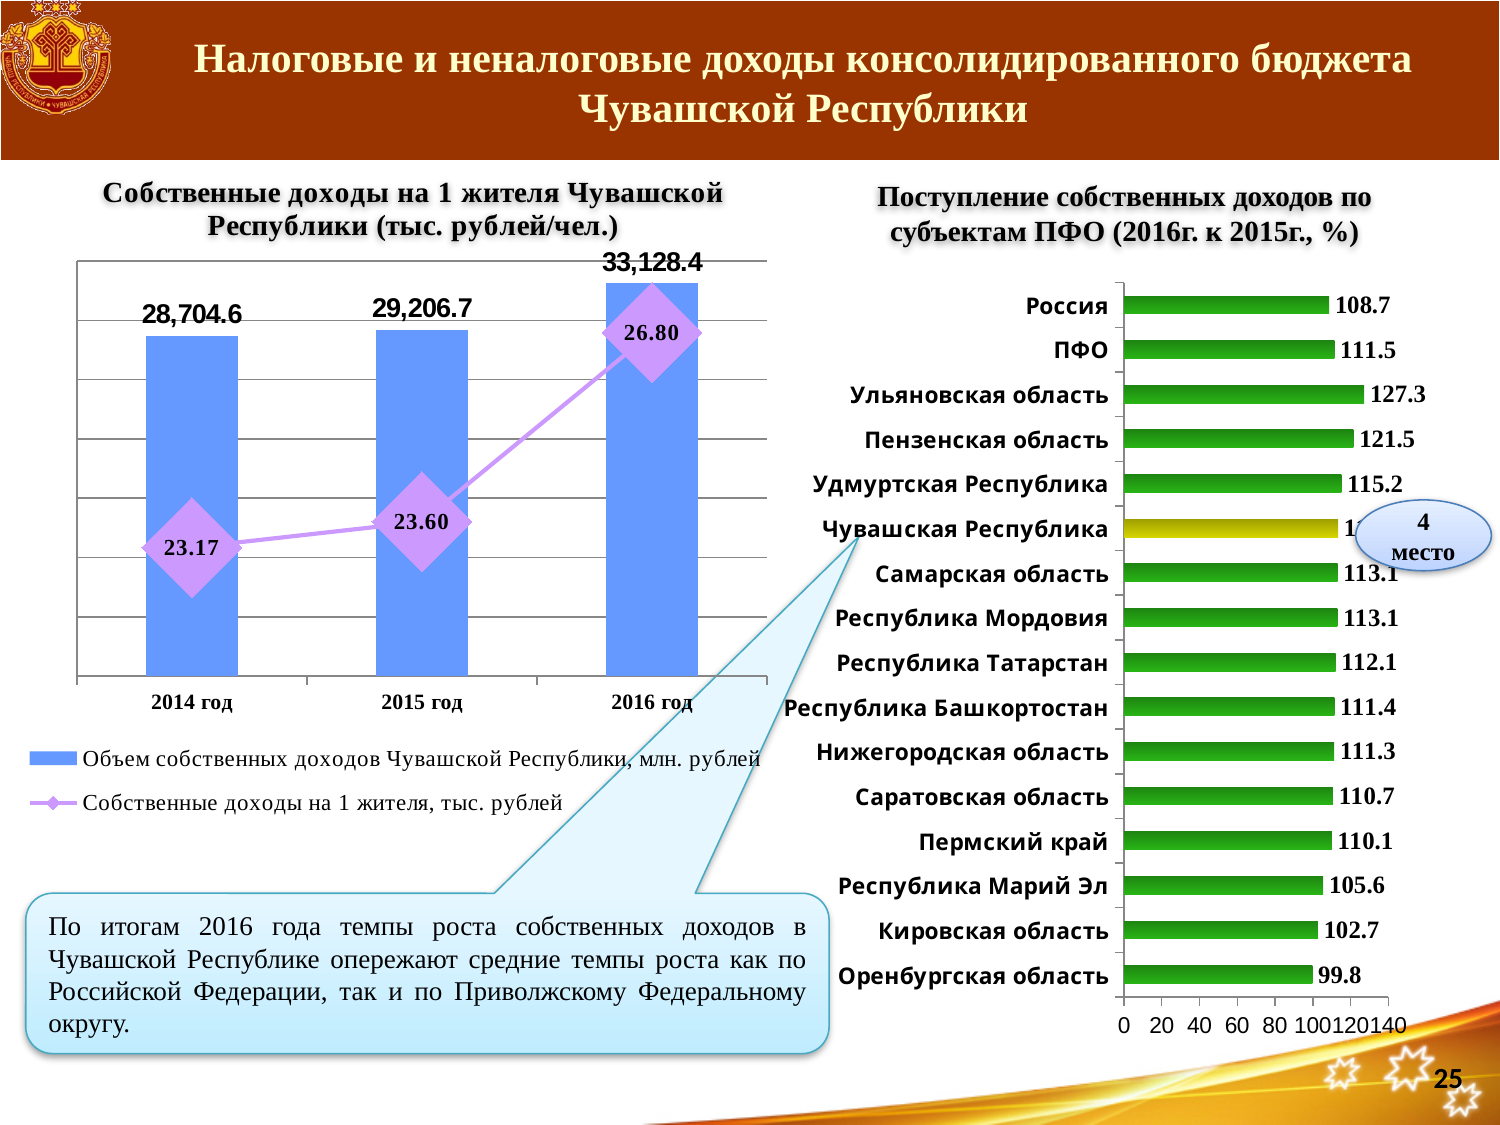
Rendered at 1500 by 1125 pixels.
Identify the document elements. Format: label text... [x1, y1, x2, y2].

slide_number 25 [1305, 1046, 1479, 1107]
picture [0, 162, 1500, 1125]
text_box 4 место [1432, 499, 1493, 572]
picture [0, 0, 111, 115]
chart [1, 160, 1427, 1059]
text_box По итогам 2016 года темпы роста собственных доходов в Чувашской Республике опережают средние темпы роста как по Российской Федерации, так и по Приволжскому Федеральному округу. [24, 902, 700, 1055]
title Налоговые и неналоговые доходы консолидированного бюджета Чувашской Республики [123, 0, 1483, 162]
text_box Поступление собственных доходов по субъектам ПФО (2016г. к 2015г., %) [822, 164, 1427, 258]
